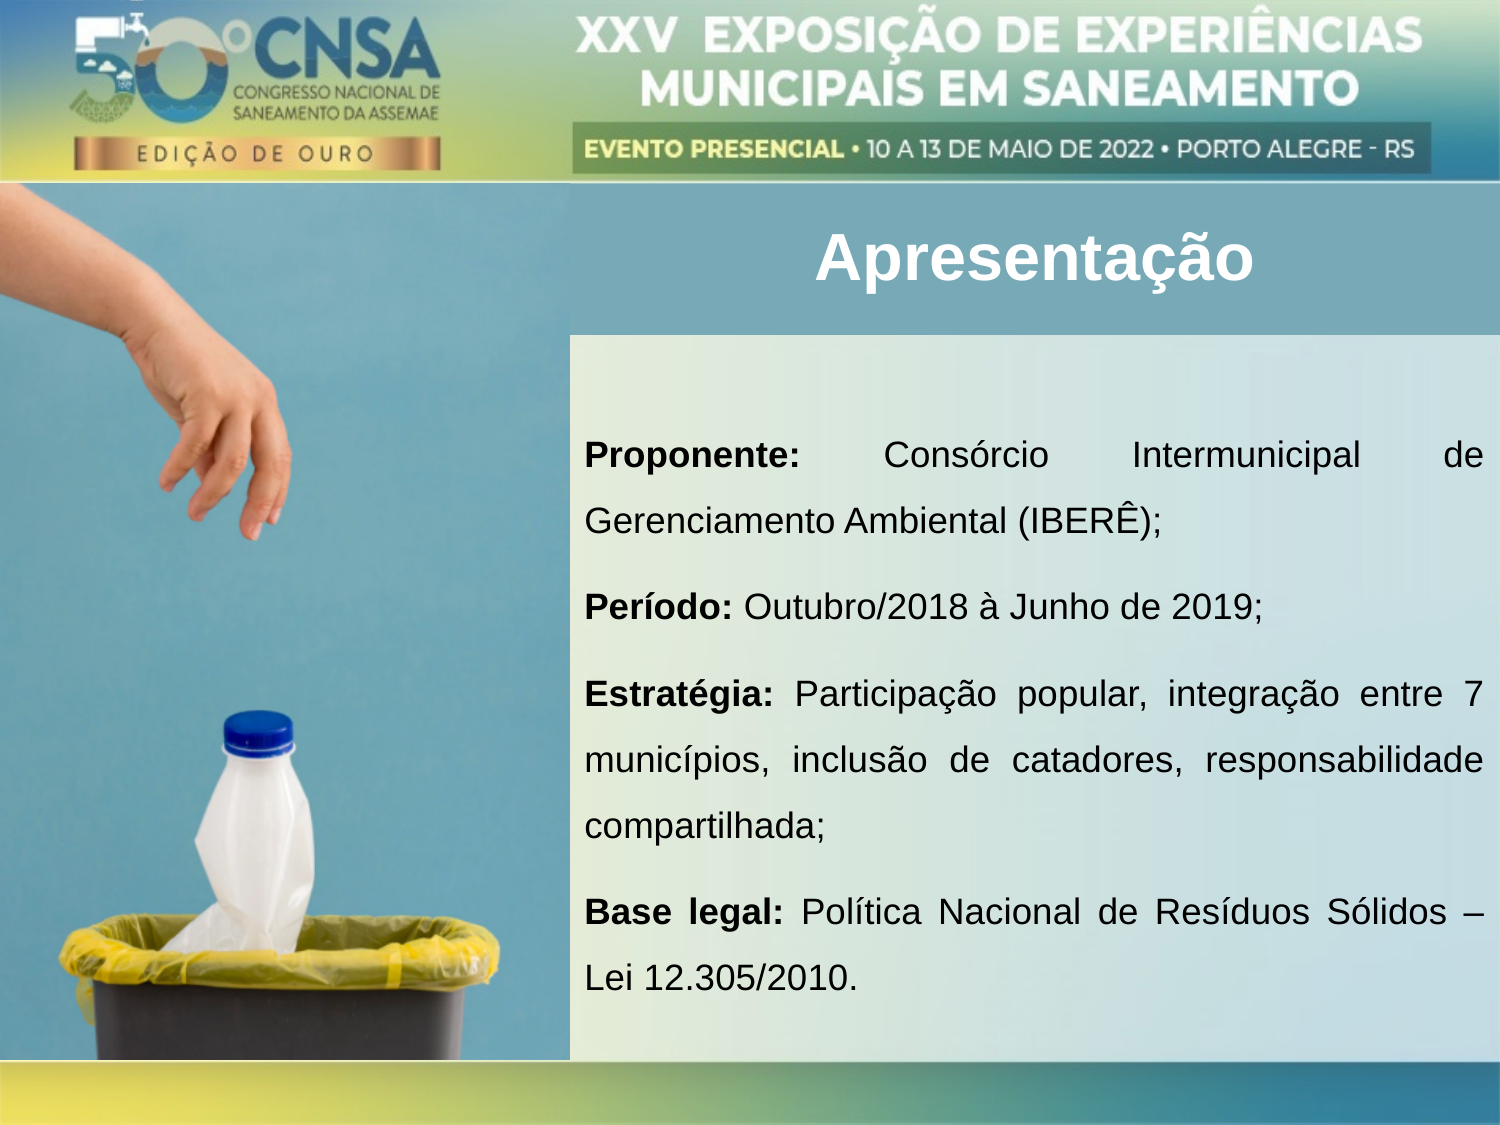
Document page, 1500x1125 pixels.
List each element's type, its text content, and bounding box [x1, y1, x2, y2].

picture [0, 183, 570, 1060]
text_box Proponente: Consórcio Intermunicipal de Gerenciamento Ambiental (IBERÊ); Período: Outubro/2018 à Junho de 2019; Estratégia: Participação popular, integração entre 7 municípios, inclusão de catadores, responsabilidade compartilhada; Base legal: Política Nacional de Resíduos Sólidos – Lei 12.305/2010. [574, 400, 1500, 1007]
text_box Apresentação [571, 183, 1500, 335]
